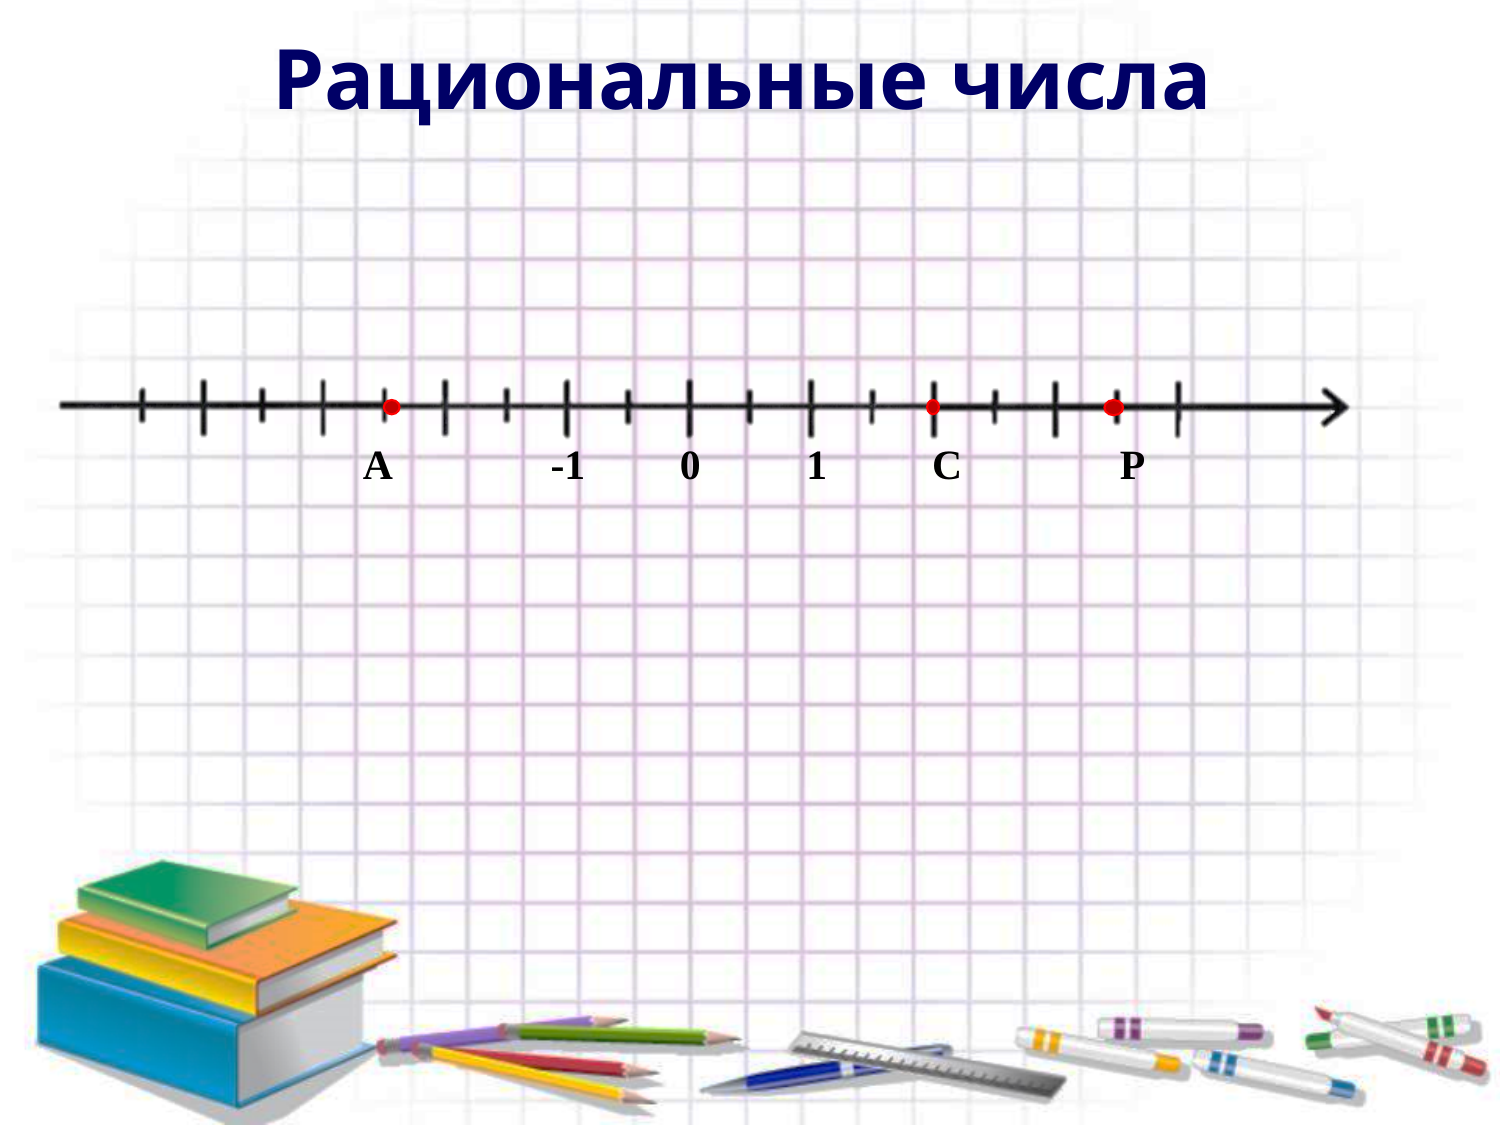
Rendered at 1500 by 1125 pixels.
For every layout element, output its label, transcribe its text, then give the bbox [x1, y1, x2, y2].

picture [0, 0, 1500, 1125]
slide_number [75, 1042, 425, 1103]
text_box Рациональные числа [257, 19, 1227, 134]
